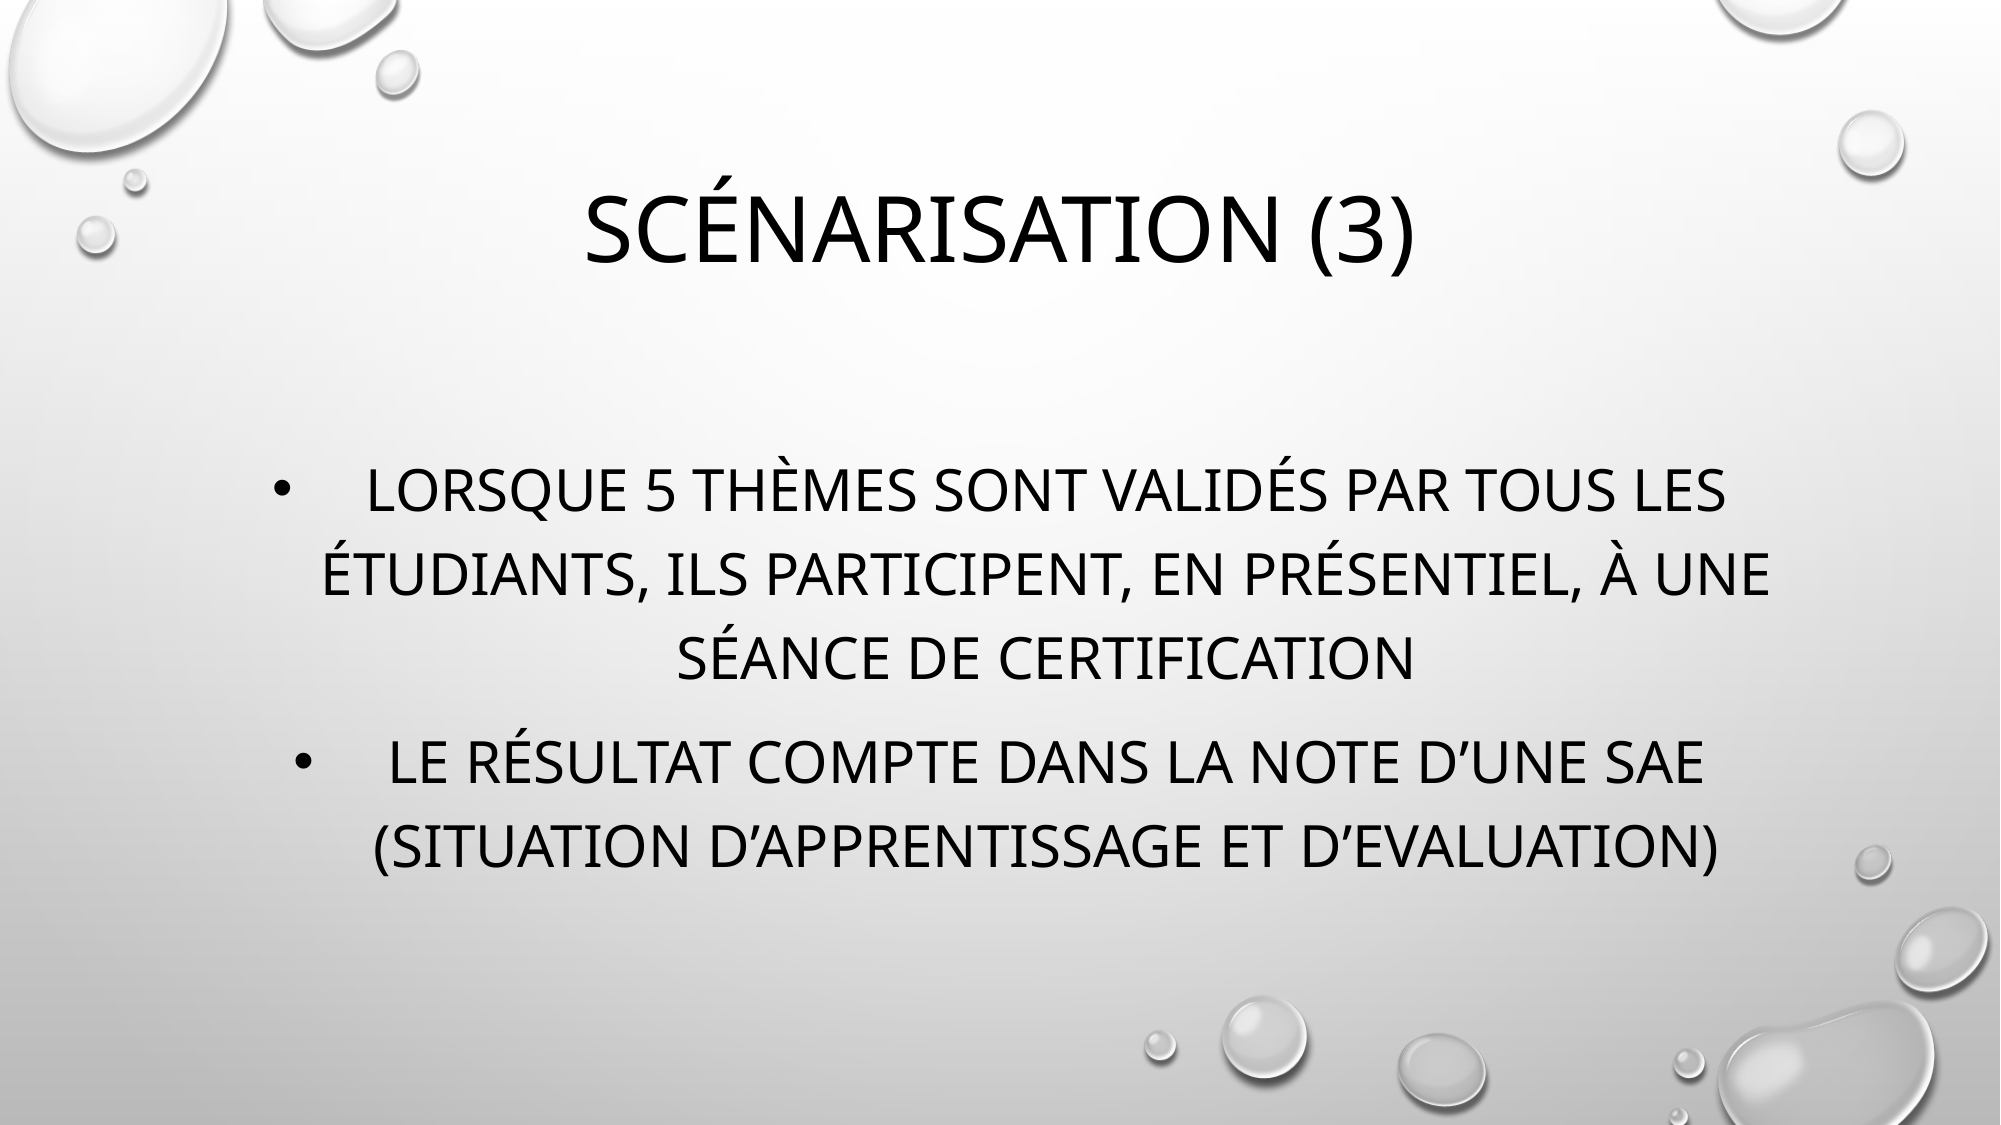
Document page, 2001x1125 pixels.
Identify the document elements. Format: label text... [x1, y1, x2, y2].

list lorsque 5 thèmes sont validés par tous les étudiants, ils participent, en présentiel, à une séance de certification le résultat compte dans la note d’une SAE (Situation d’Apprentissage et d’Evaluation) [150, 431, 1851, 805]
picture [0, 0, 2000, 1125]
title Scénarisation (3) [149, 101, 1851, 364]
